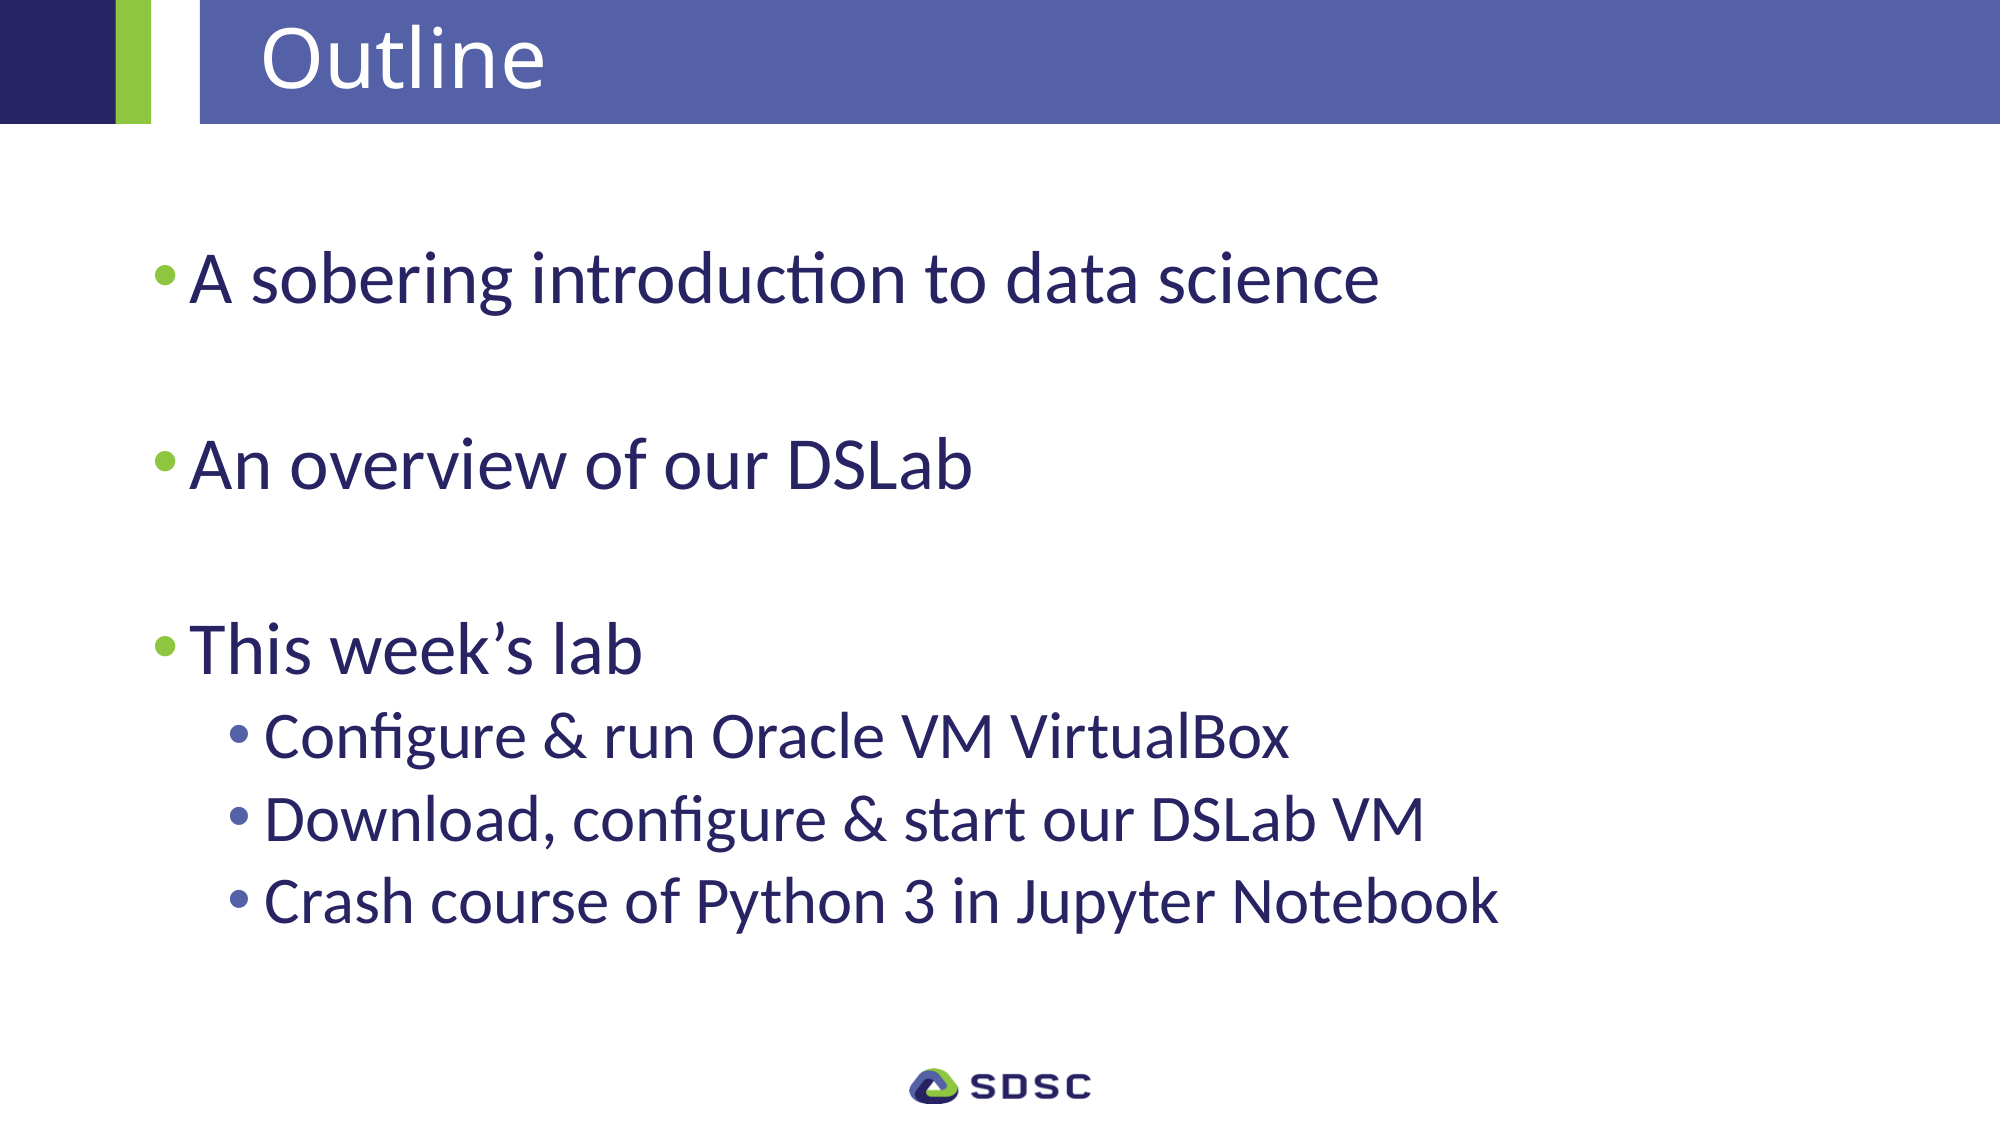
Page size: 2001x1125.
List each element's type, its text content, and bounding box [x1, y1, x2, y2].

picture [909, 1068, 1091, 1104]
list A sobering introduction to data science An overview of our DSLab This week’s lab Configure & run Oracle VM VirtualBox Download, configure & start our DSLab VM Crash course of Python 3 in Jupyter Notebook [137, 231, 1863, 1014]
title Outline [200, 0, 2000, 124]
